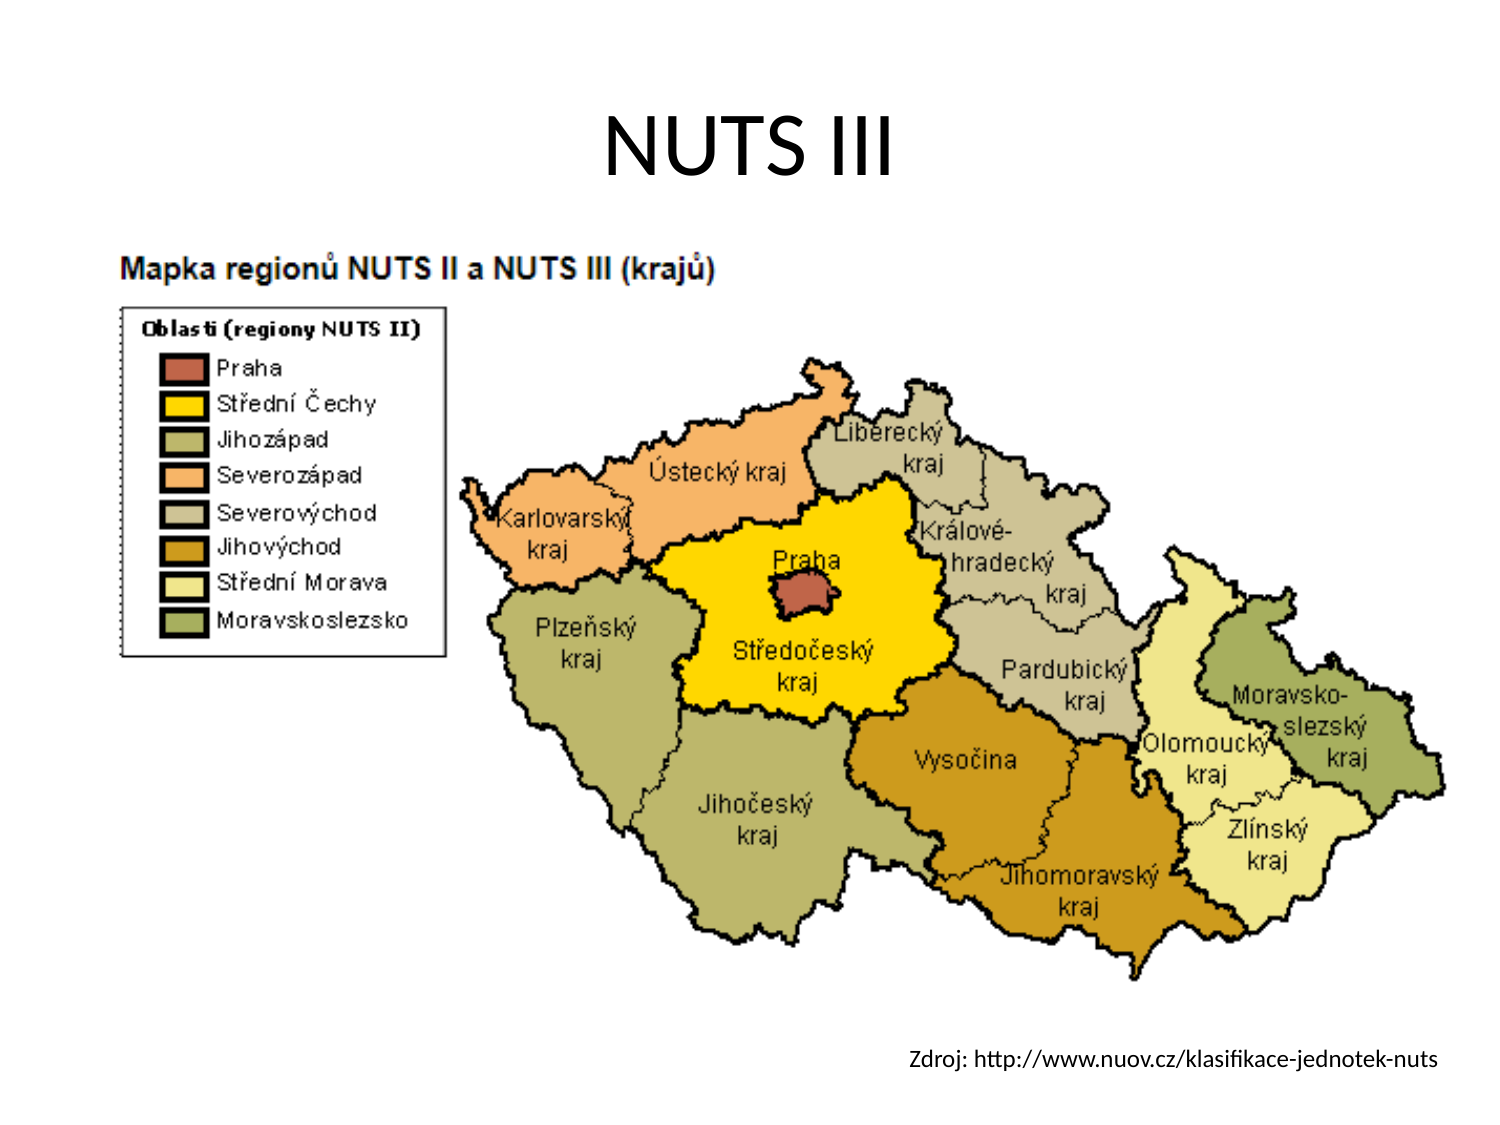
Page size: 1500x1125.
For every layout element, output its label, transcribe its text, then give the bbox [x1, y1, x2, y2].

title NUTS III [75, 45, 1425, 218]
text_box Zdroj: http://www.nuov.cz/klasifikace-jednotek-nuts [894, 1035, 1454, 1080]
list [57, 219, 1458, 991]
